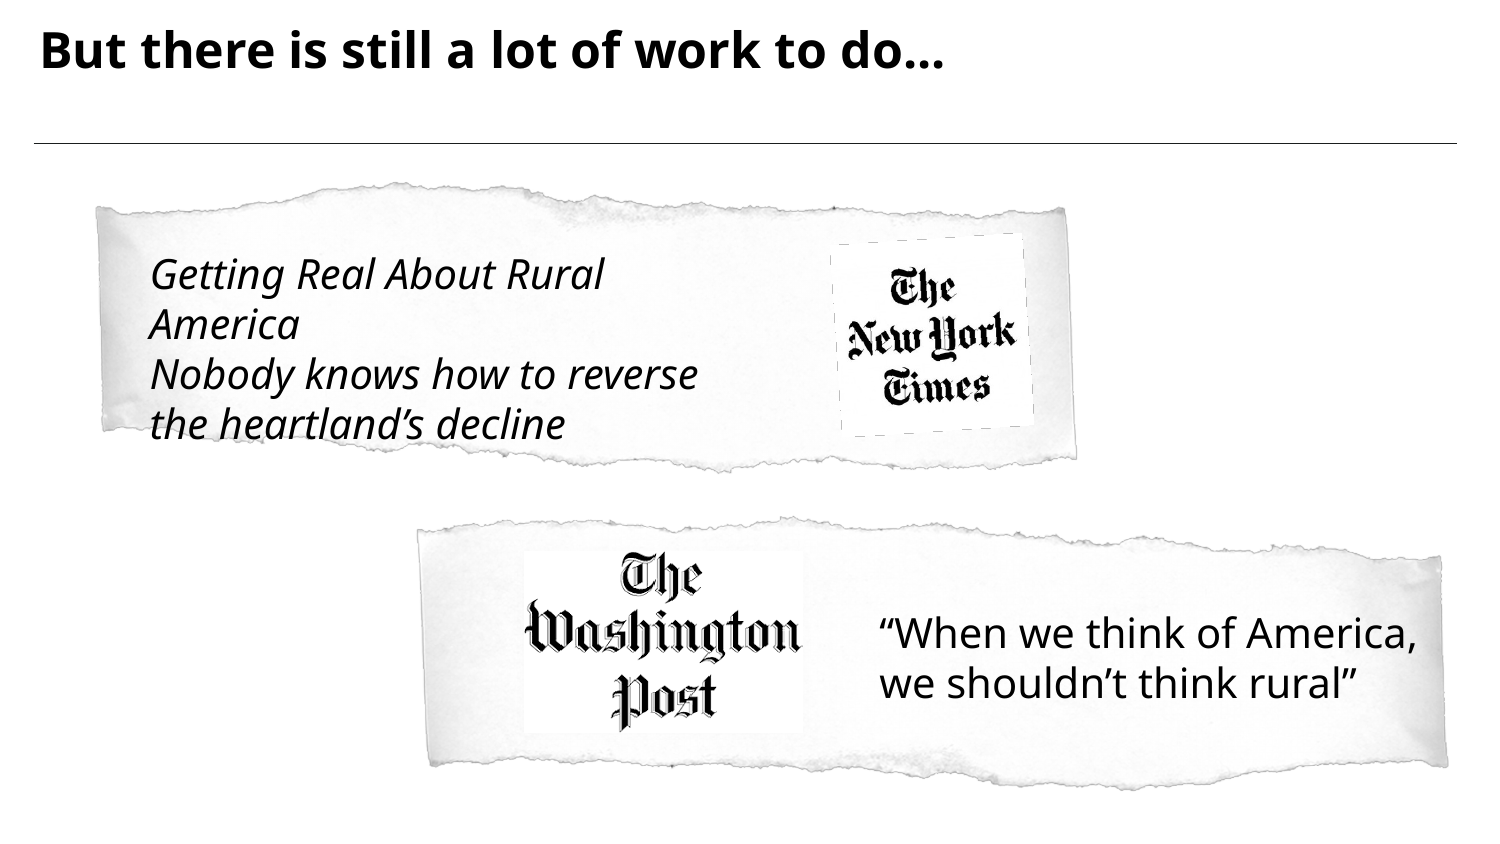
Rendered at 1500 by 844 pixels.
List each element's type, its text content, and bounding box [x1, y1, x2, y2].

picture [93, 160, 1080, 489]
picture [413, 501, 1450, 812]
title But there is still a lot of work to do... [33, 19, 1458, 79]
